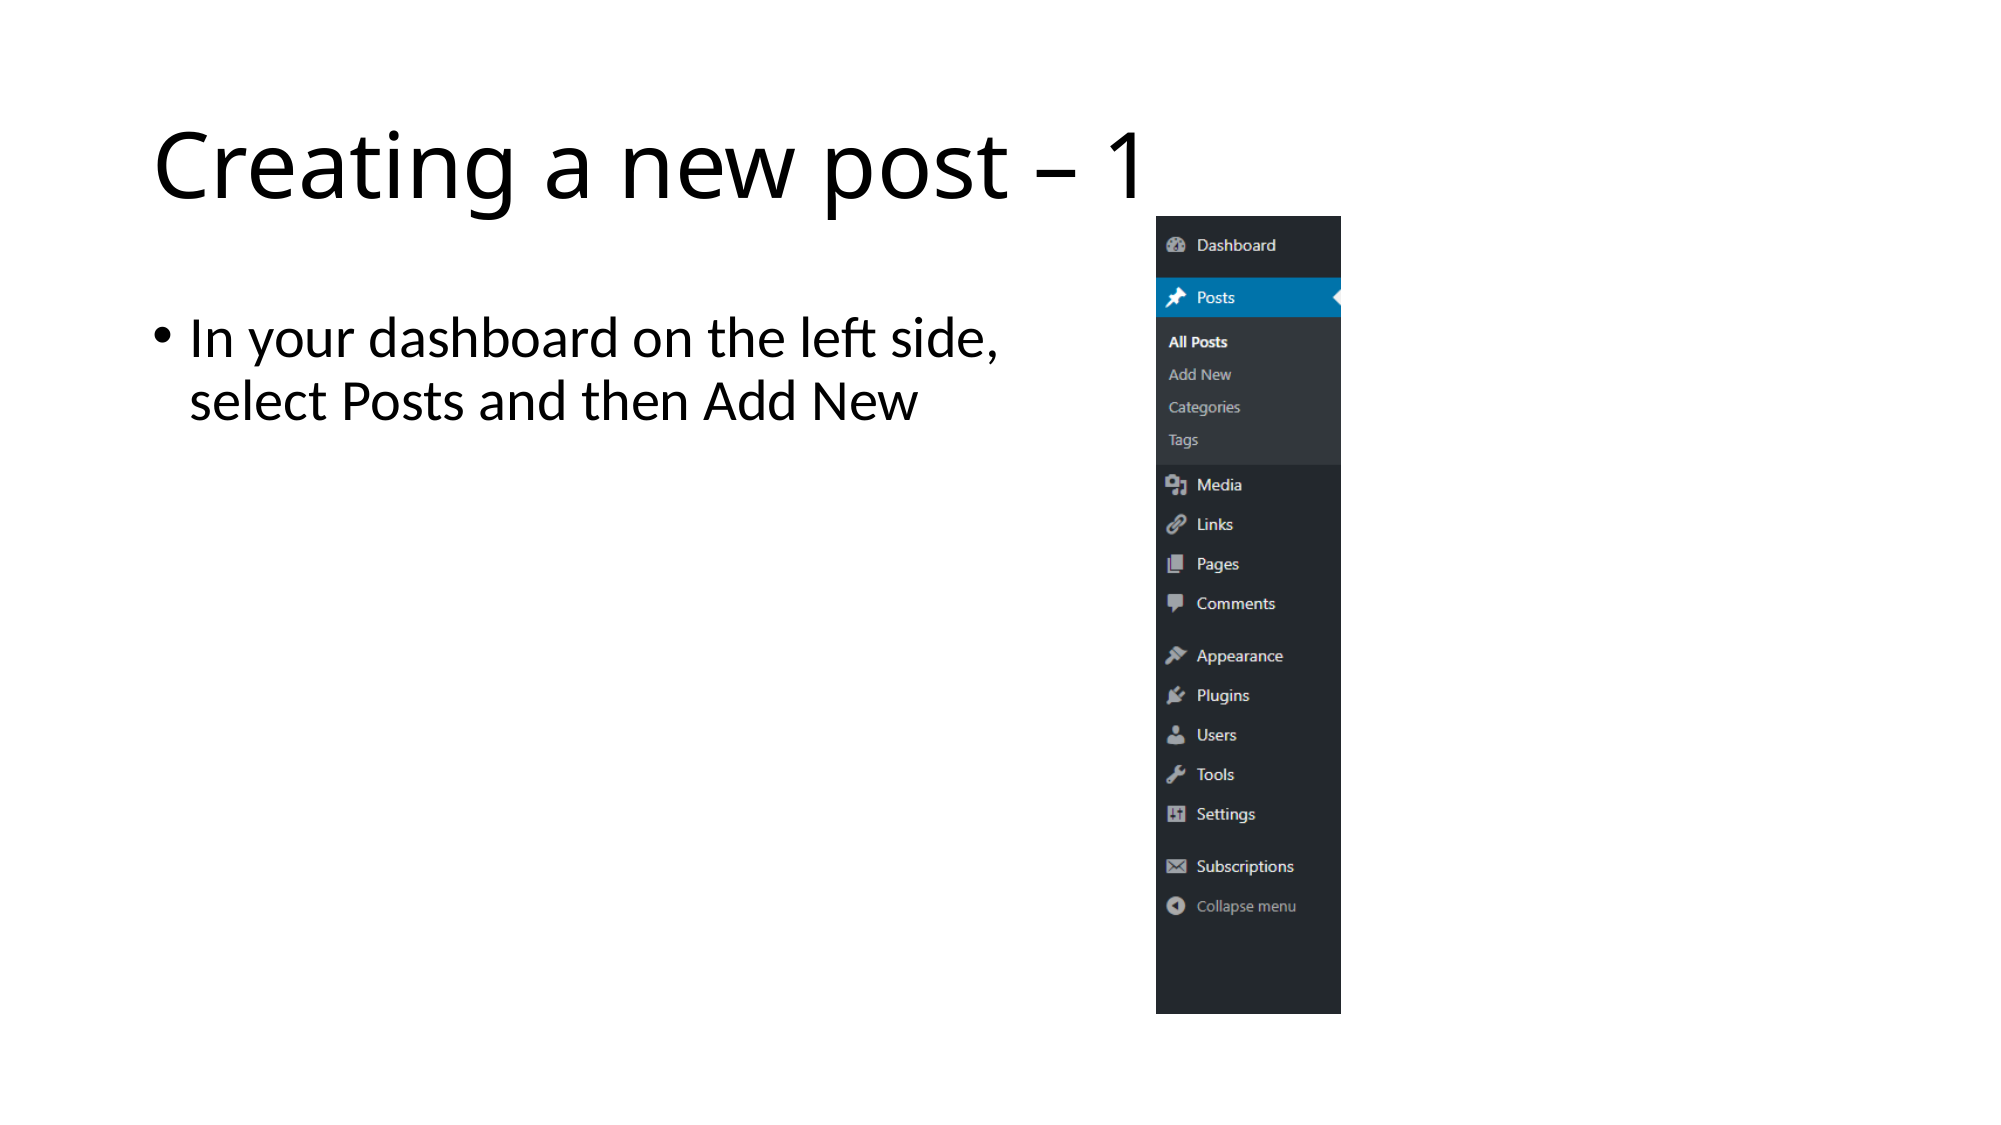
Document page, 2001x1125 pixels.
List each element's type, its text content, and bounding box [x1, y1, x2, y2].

picture [1156, 216, 1341, 277]
picture [1212, 293, 1234, 303]
picture [1203, 292, 1213, 303]
title Creating a new post – 1 [137, 59, 1863, 278]
picture [1333, 290, 1341, 305]
picture [1156, 318, 1341, 1014]
picture [1166, 288, 1186, 307]
list In your dashboard on the left side, select Posts and then Add New [137, 299, 1085, 1014]
